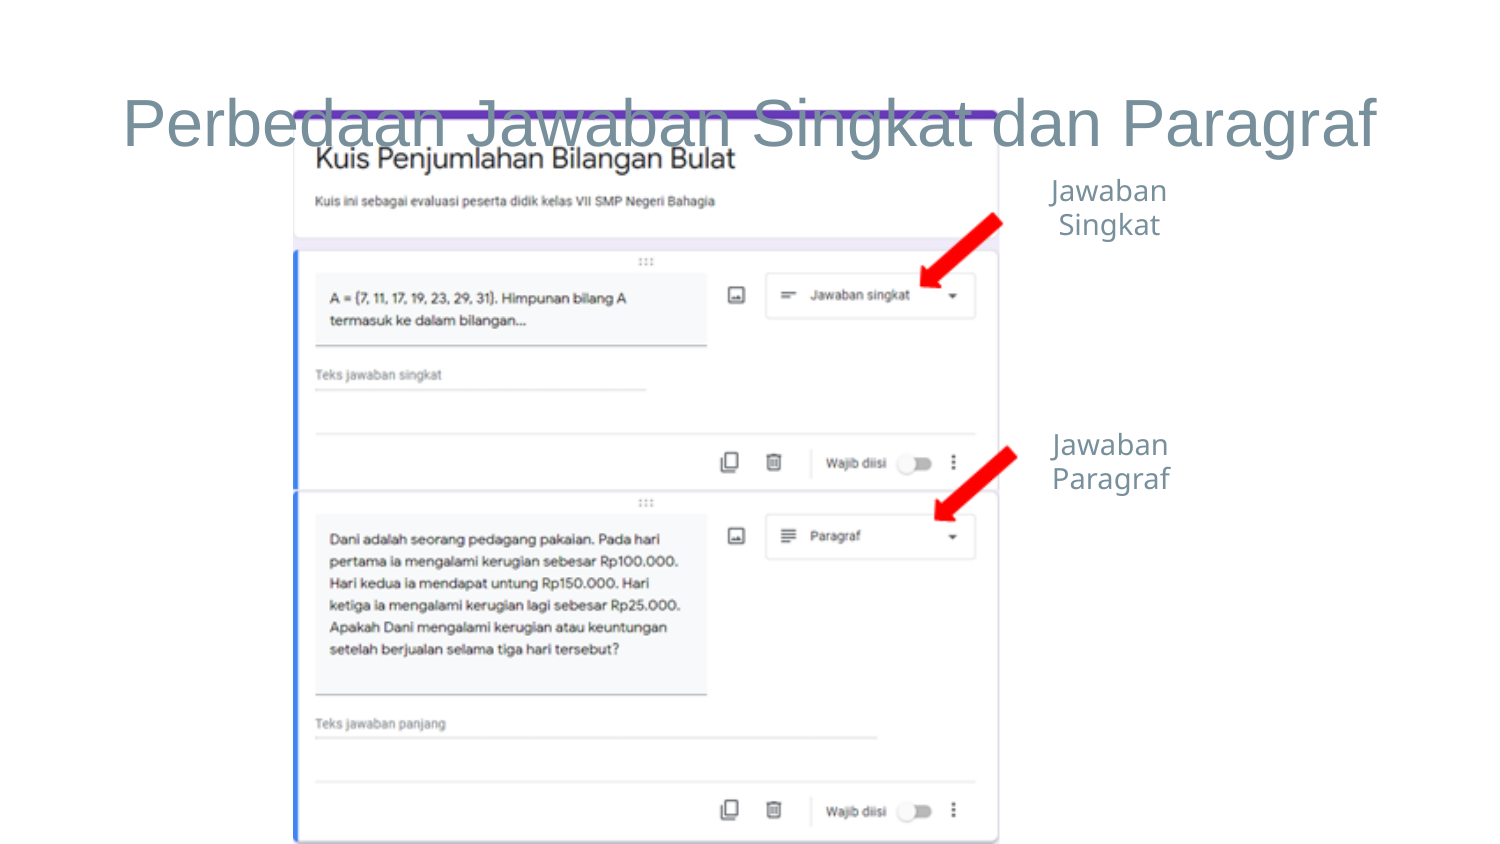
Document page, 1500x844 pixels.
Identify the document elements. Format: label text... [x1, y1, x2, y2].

title Perbedaan Jawaban Singkat dan Paragraf [51, 72, 1449, 167]
picture [293, 106, 1029, 844]
subtitle Jawaban Paragraf [1032, 419, 1216, 503]
subtitle Jawaban Singkat [1032, 167, 1222, 249]
